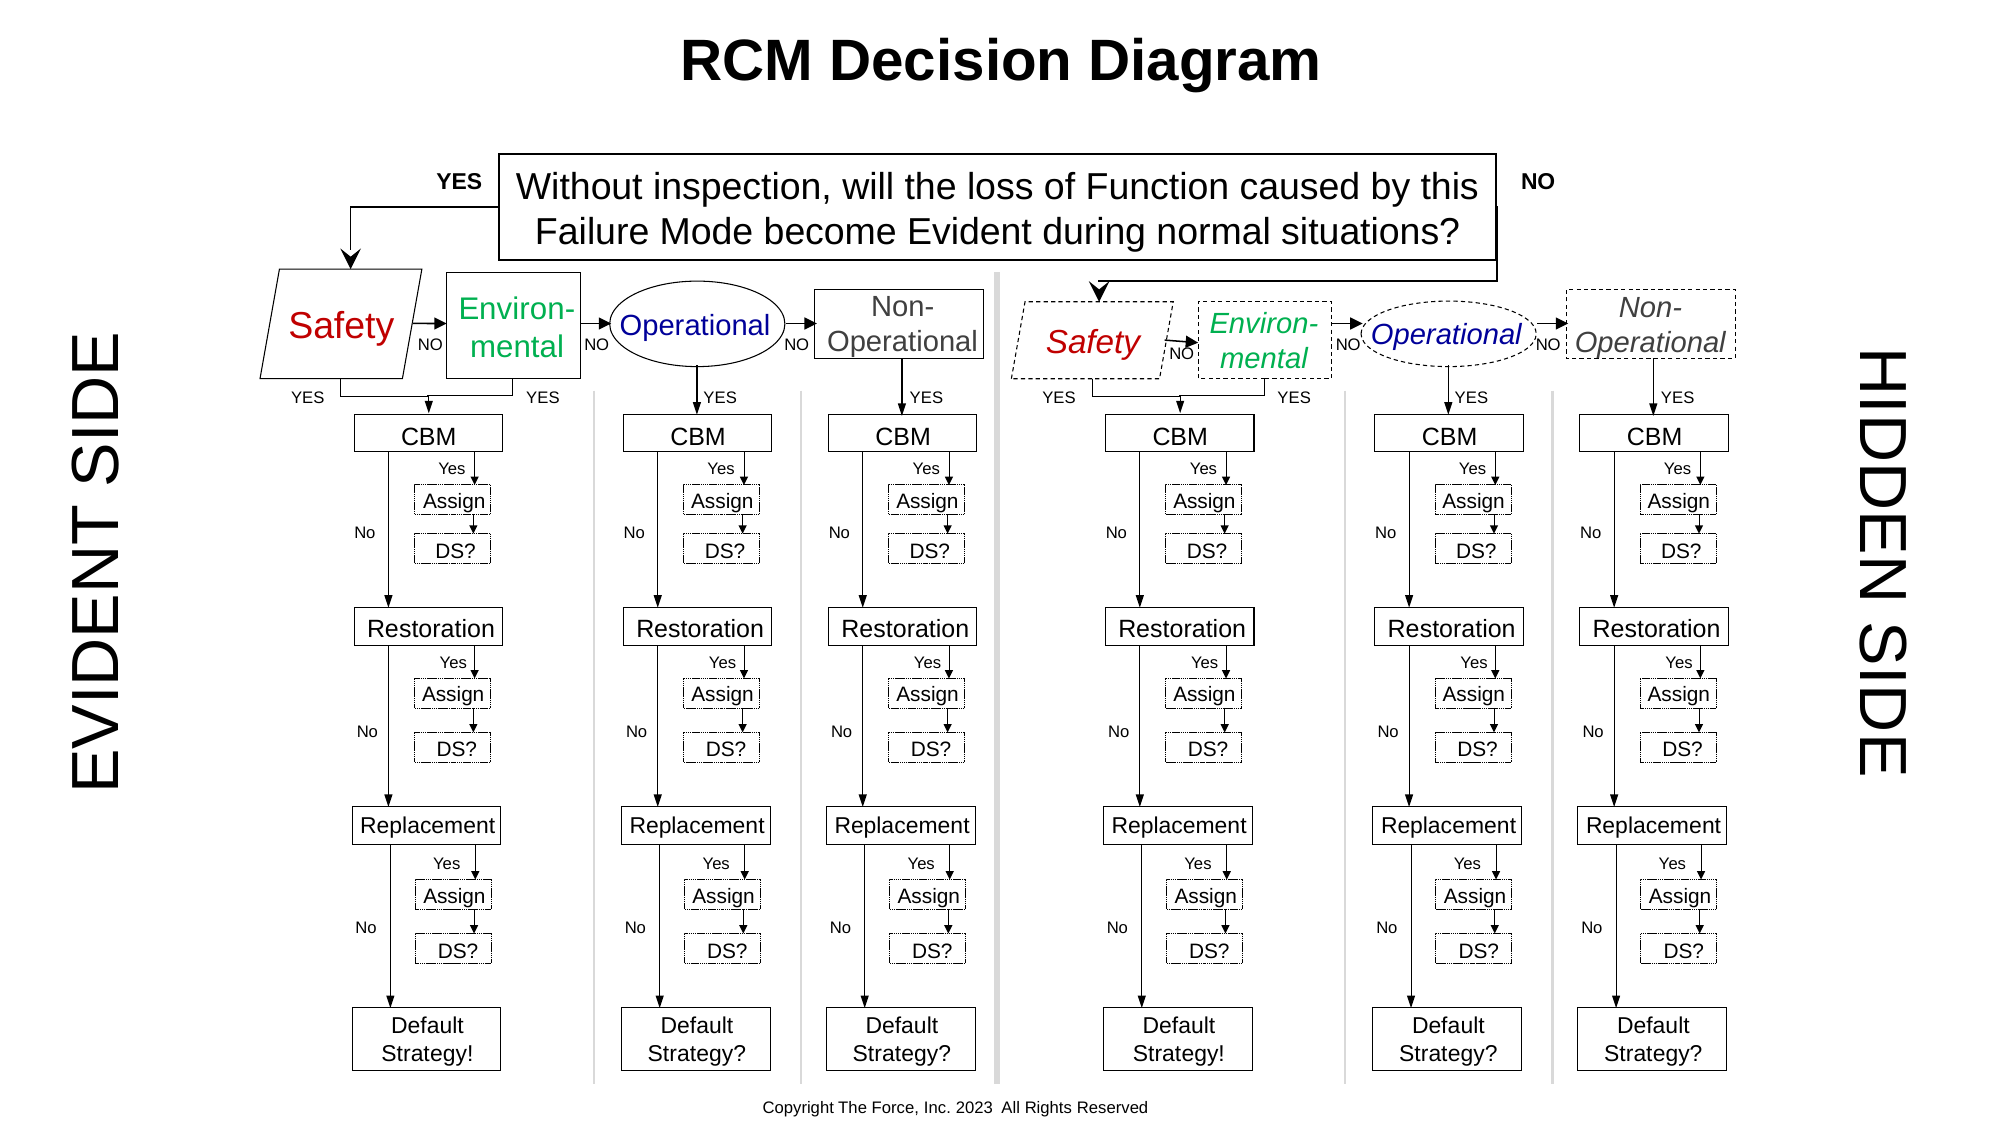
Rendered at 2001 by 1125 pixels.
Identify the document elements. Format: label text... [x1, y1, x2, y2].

text_box Yes [950, 845, 955, 875]
text_box Yes [420, 644, 487, 673]
text_box Safety [269, 293, 414, 354]
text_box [350, 206, 500, 270]
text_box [1099, 206, 1496, 302]
text_box DS? [673, 728, 779, 769]
text_box YES [509, 379, 576, 414]
text_box Replacement [1410, 803, 1532, 846]
text_box No [1090, 514, 1139, 550]
text_box CBM [624, 413, 772, 458]
text_box Restoration [619, 605, 657, 650]
text_box [1021, 1003, 1711, 1085]
text_box No [814, 909, 864, 945]
text_box Assign [1421, 673, 1527, 714]
text_box DS? [1423, 530, 1529, 570]
text_box Default Strategy? [622, 1003, 772, 1074]
text_box Yes [418, 450, 486, 486]
text_box No [1359, 514, 1409, 550]
text_box DS? [1154, 530, 1260, 570]
text_box Yes [745, 845, 750, 875]
text_box Assign [669, 673, 776, 714]
text_box Assign [401, 875, 508, 915]
text_box Non- Operational [1000, 280, 1005, 365]
text_box NO [1152, 335, 1211, 370]
text_box [403, 361, 407, 379]
text_box RCM Decision Diagram [506, 22, 1497, 92]
text_box Replacement [659, 803, 780, 846]
text_box Assign [874, 673, 981, 714]
text_box No [863, 713, 868, 749]
text_box Assign [1153, 875, 1259, 915]
text_box Yes [688, 450, 755, 486]
text_box Yes [1645, 644, 1713, 673]
text_box Restoration [864, 605, 987, 650]
text_box [621, 806, 771, 845]
text_box Assign [669, 479, 775, 520]
text_box No [1092, 713, 1139, 749]
text_box [1022, 301, 1174, 335]
text_box [1154, 370, 1162, 380]
text_box Yes [1165, 845, 1226, 875]
text_box DS? [402, 530, 509, 570]
text_box DS? [674, 930, 780, 970]
text_box Replacement [1570, 803, 1616, 846]
text_box Assign [1422, 875, 1528, 915]
text_box YES [274, 379, 341, 414]
text_box [1103, 806, 1253, 845]
text_box Restoration [1615, 605, 1738, 650]
text_box Assign [1626, 479, 1732, 520]
text_box Yes [1639, 845, 1700, 875]
text_box DS? [403, 728, 510, 769]
text_box YES [698, 379, 754, 414]
text_box [354, 607, 503, 646]
text_box Yes [413, 845, 475, 875]
text_box Yes [894, 644, 961, 673]
text_box DS? [1629, 728, 1736, 769]
text_box [626, 280, 768, 298]
text_box No [813, 514, 862, 550]
text_box No [1140, 713, 1145, 749]
text_box Restoration [389, 605, 512, 650]
text_box No [608, 514, 657, 550]
text_box Restoration [1410, 605, 1533, 650]
text_box Replacement [1141, 803, 1262, 846]
text_box Assign [874, 479, 980, 520]
text_box Yes [1171, 644, 1238, 673]
text_box [1387, 358, 1509, 368]
text_box Assign [670, 875, 777, 915]
text_box Yes [1434, 845, 1496, 875]
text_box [367, 351, 403, 440]
text_box HIDDEN SIDE [1839, 281, 1935, 845]
text_box [274, 268, 423, 317]
text_box No [339, 514, 388, 550]
text_box No [1091, 909, 1141, 945]
text_box NO [767, 326, 826, 361]
text_box Non- Operational [1548, 281, 1752, 366]
text_box DS? [1630, 930, 1737, 970]
text_box Yes [1440, 644, 1508, 673]
text_box No [1567, 713, 1614, 749]
text_box Restoration [824, 605, 862, 650]
text_box CBM [829, 413, 977, 458]
text_box YES [893, 379, 901, 414]
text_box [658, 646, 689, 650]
text_box EVIDENT SIDE [44, 281, 140, 844]
text_box Yes [1170, 450, 1237, 486]
text_box YES [1026, 379, 1093, 414]
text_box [1118, 351, 1154, 440]
text_box Default Strategy! [1104, 1003, 1254, 1074]
text_box Assign [400, 673, 506, 714]
text_box No [340, 909, 390, 945]
text_box DS? [879, 930, 985, 970]
text_box Replacement [345, 803, 390, 846]
text_box DS? [1155, 728, 1261, 769]
text_box NO [1319, 326, 1378, 361]
text_box Without inspection, will the loss of Function caused by this Failure Mode become Evident during normal situations? [499, 153, 1496, 260]
text_box No [815, 713, 862, 749]
text_box [259, 324, 367, 380]
text_box Environ- mental [1183, 302, 1345, 382]
text_box Yes [893, 450, 960, 486]
text_box NO [567, 326, 626, 361]
text_box DS? [672, 530, 778, 570]
text_box No [1362, 713, 1409, 749]
text_box No [341, 713, 388, 749]
text_box [623, 607, 772, 646]
text_box Restoration [659, 605, 782, 650]
text_box NO [1485, 159, 1591, 202]
text_box YES [1261, 379, 1328, 414]
text_box Assign [1151, 479, 1258, 520]
text_box Replacement [819, 803, 864, 846]
text_box Environ- mental [436, 281, 598, 371]
text_box No [1410, 713, 1415, 749]
text_box [626, 349, 767, 368]
text_box Yes [683, 845, 744, 875]
text_box [1010, 323, 1118, 380]
text_box Replacement [614, 803, 659, 846]
text_box No [1360, 909, 1411, 945]
text_box Yes [476, 845, 480, 875]
text_box Yes [1227, 845, 1232, 875]
text_box Assign [1151, 673, 1258, 714]
text_box Non- Operational [801, 280, 994, 365]
text_box No [658, 713, 663, 749]
text_box [1396, 302, 1501, 307]
text_box YES [1654, 379, 1711, 414]
text_box Yes [1702, 845, 1706, 875]
text_box [446, 371, 581, 379]
text_box NO [401, 326, 460, 361]
text_box Default Strategy? [1374, 1003, 1523, 1074]
text_box Replacement [1096, 803, 1141, 846]
text_box DS? [1156, 930, 1262, 970]
text_box Yes [888, 845, 949, 875]
text_box [1105, 607, 1255, 646]
text_box Assign [401, 479, 507, 520]
text_box YES [406, 159, 512, 202]
text_box [828, 607, 977, 646]
text_box YES [1449, 379, 1505, 414]
text_box [446, 272, 581, 281]
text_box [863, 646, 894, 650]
text_box DS? [405, 930, 511, 970]
text_box Restoration [1101, 605, 1139, 650]
text_box YES [902, 379, 960, 414]
text_box Default Strategy? [827, 1003, 977, 1074]
text_box Restoration [1141, 605, 1264, 650]
text_box [1579, 607, 1729, 646]
text_box Operational [593, 298, 797, 349]
text_box CBM [1581, 413, 1728, 458]
text_box [1372, 806, 1522, 845]
text_box DS? [1628, 530, 1734, 570]
text_box Yes [1497, 845, 1501, 875]
text_box CBM [355, 413, 503, 458]
text_box No [609, 909, 659, 945]
text_box Replacement [1615, 803, 1737, 846]
text_box Safety [1021, 312, 1165, 368]
text_box Assign [876, 875, 982, 915]
text_box DS? [877, 530, 983, 570]
text_box YES [1438, 379, 1448, 414]
text_box YES [687, 379, 696, 414]
text_box No [1615, 713, 1620, 749]
text_box No [610, 713, 657, 749]
text_box CBM [1106, 413, 1254, 458]
text_box DS? [878, 728, 984, 769]
text_box Yes [689, 644, 756, 673]
text_box DS? [1424, 728, 1531, 769]
text_box No [389, 713, 394, 749]
text_box NO [1519, 326, 1578, 361]
text_box DS? [1425, 930, 1532, 970]
text_box Assign [1626, 673, 1732, 714]
text_box Restoration [1576, 605, 1614, 650]
text_box No [1565, 909, 1616, 945]
text_box Default Strategy? [1579, 1003, 1728, 1074]
text_box Replacement [864, 803, 985, 846]
text_box Assign [1627, 875, 1733, 915]
text_box Yes [1644, 450, 1711, 486]
text_box [826, 806, 976, 845]
text_box Replacement [1365, 803, 1411, 846]
text_box Default Strategy! [353, 1003, 502, 1074]
text_box Restoration [350, 605, 388, 650]
text_box Assign [1420, 479, 1527, 520]
text_box [352, 806, 501, 845]
text_box Replacement [390, 803, 511, 846]
text_box CBM [1376, 413, 1523, 458]
text_box [1374, 607, 1524, 646]
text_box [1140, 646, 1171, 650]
text_box Restoration [1371, 605, 1409, 650]
text_box No [1564, 514, 1614, 550]
text_box YES [1644, 379, 1653, 414]
text_box [1577, 806, 1727, 845]
text_box Yes [1439, 450, 1506, 486]
text_box Operational [1344, 307, 1548, 358]
